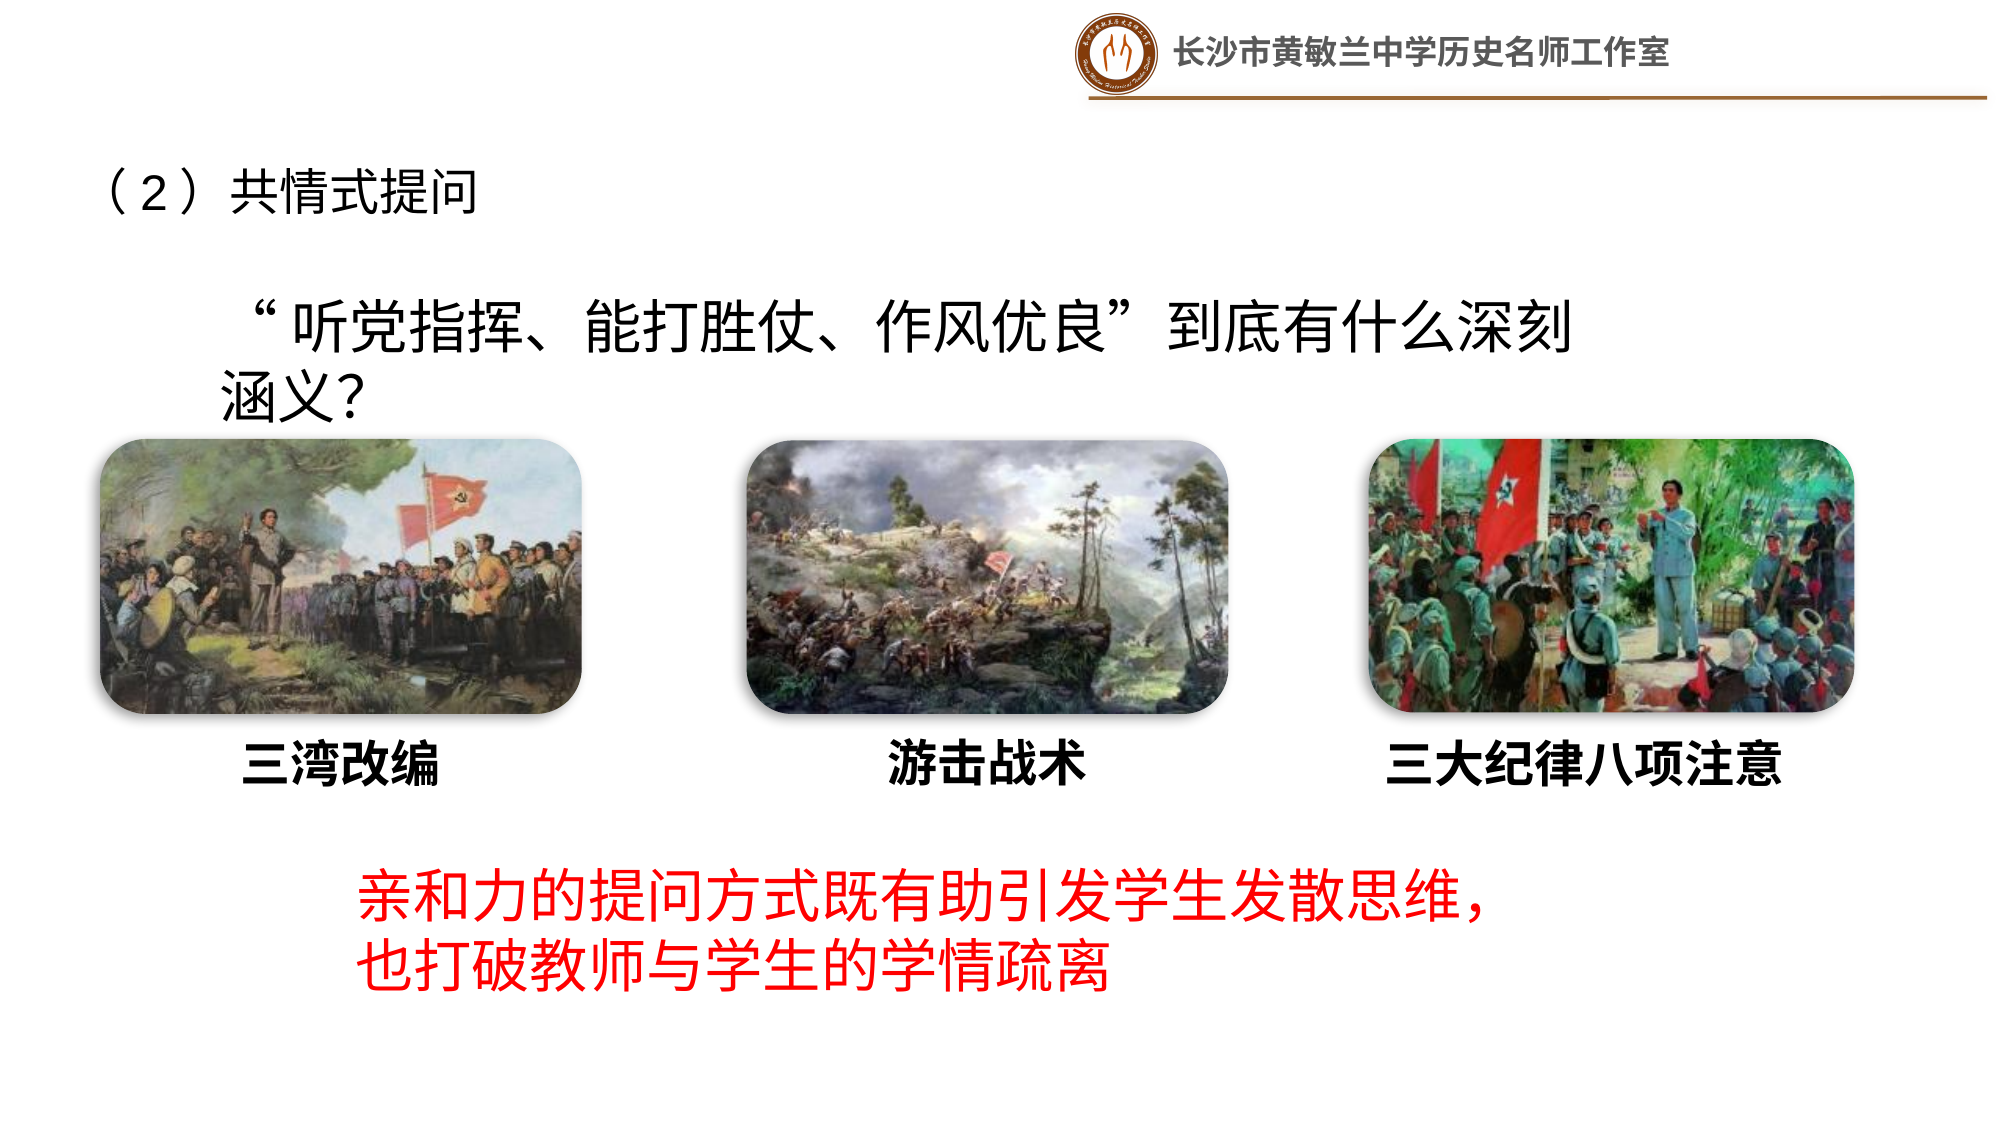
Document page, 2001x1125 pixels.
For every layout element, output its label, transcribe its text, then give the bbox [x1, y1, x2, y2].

picture [100, 438, 582, 714]
picture [1368, 438, 1855, 713]
text_box 三大纪律八项注意 [1369, 725, 1800, 801]
text_box 游击战术 [872, 724, 1103, 799]
text_box “听党指挥、能打胜仗、作风优良”到底有什么深刻涵义？ [204, 283, 1640, 438]
text_box 亲和力的提问方式既有助引发学生发散思维， 也打破教师与学生的学情疏离 [340, 852, 1536, 1077]
text_box （2）共情式提问 [63, 152, 943, 228]
picture [746, 440, 1229, 714]
text_box 三湾改编 [225, 725, 456, 801]
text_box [1075, 13, 1987, 98]
